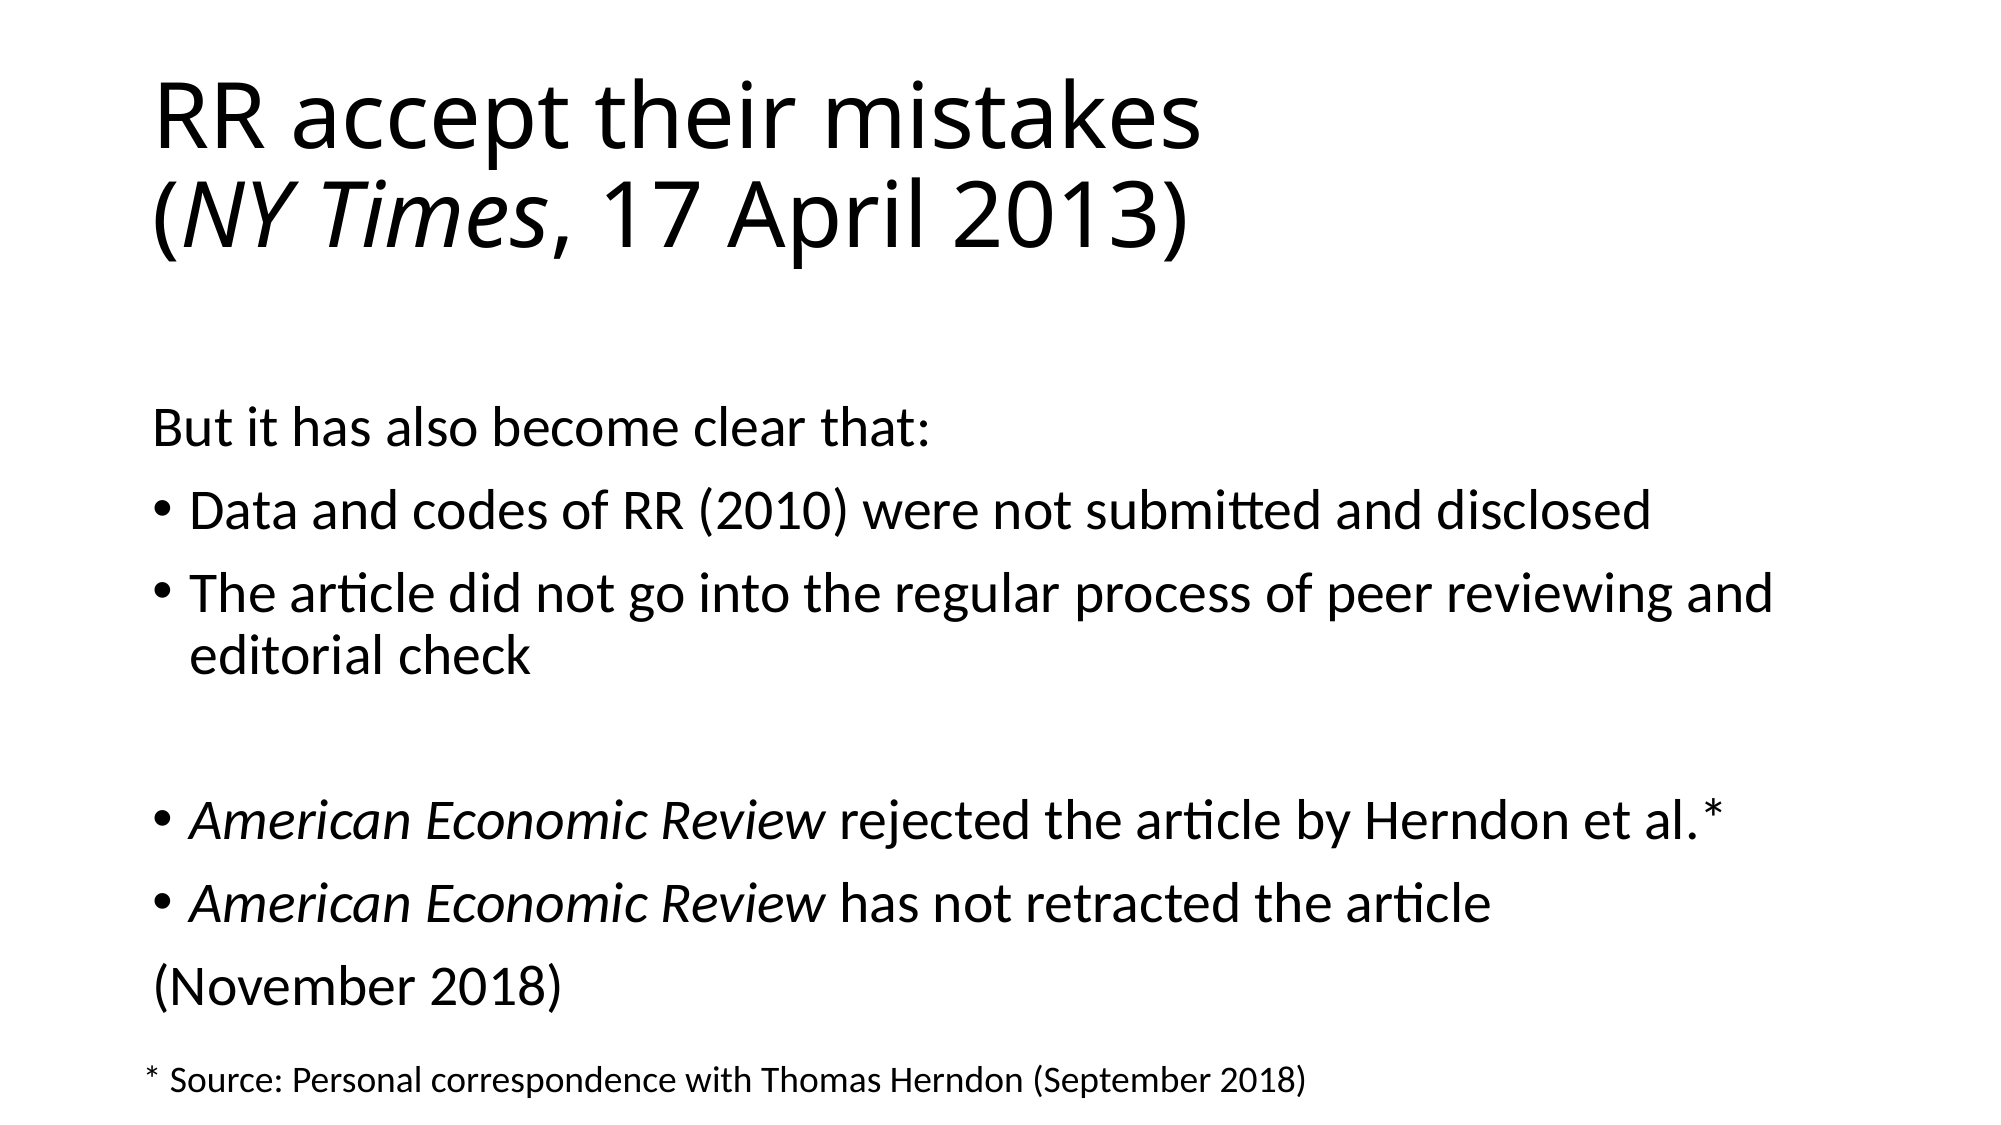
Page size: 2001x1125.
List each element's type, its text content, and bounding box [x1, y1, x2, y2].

title RR accept their mistakes (NY Times, 17 April 2013) [137, 59, 1863, 278]
list But it has also become clear that: Data and codes of RR (2010) were not submitted and disclosed The article did not go into the regular process of peer reviewing and editorial check American Economic Review rejected the article by Herndon et al.* American Economic Review has not retracted the article (November 2018) [137, 299, 1863, 1031]
text_box * Source: Personal correspondence with Thomas Herndon (September 2018) [128, 1047, 1763, 1108]
